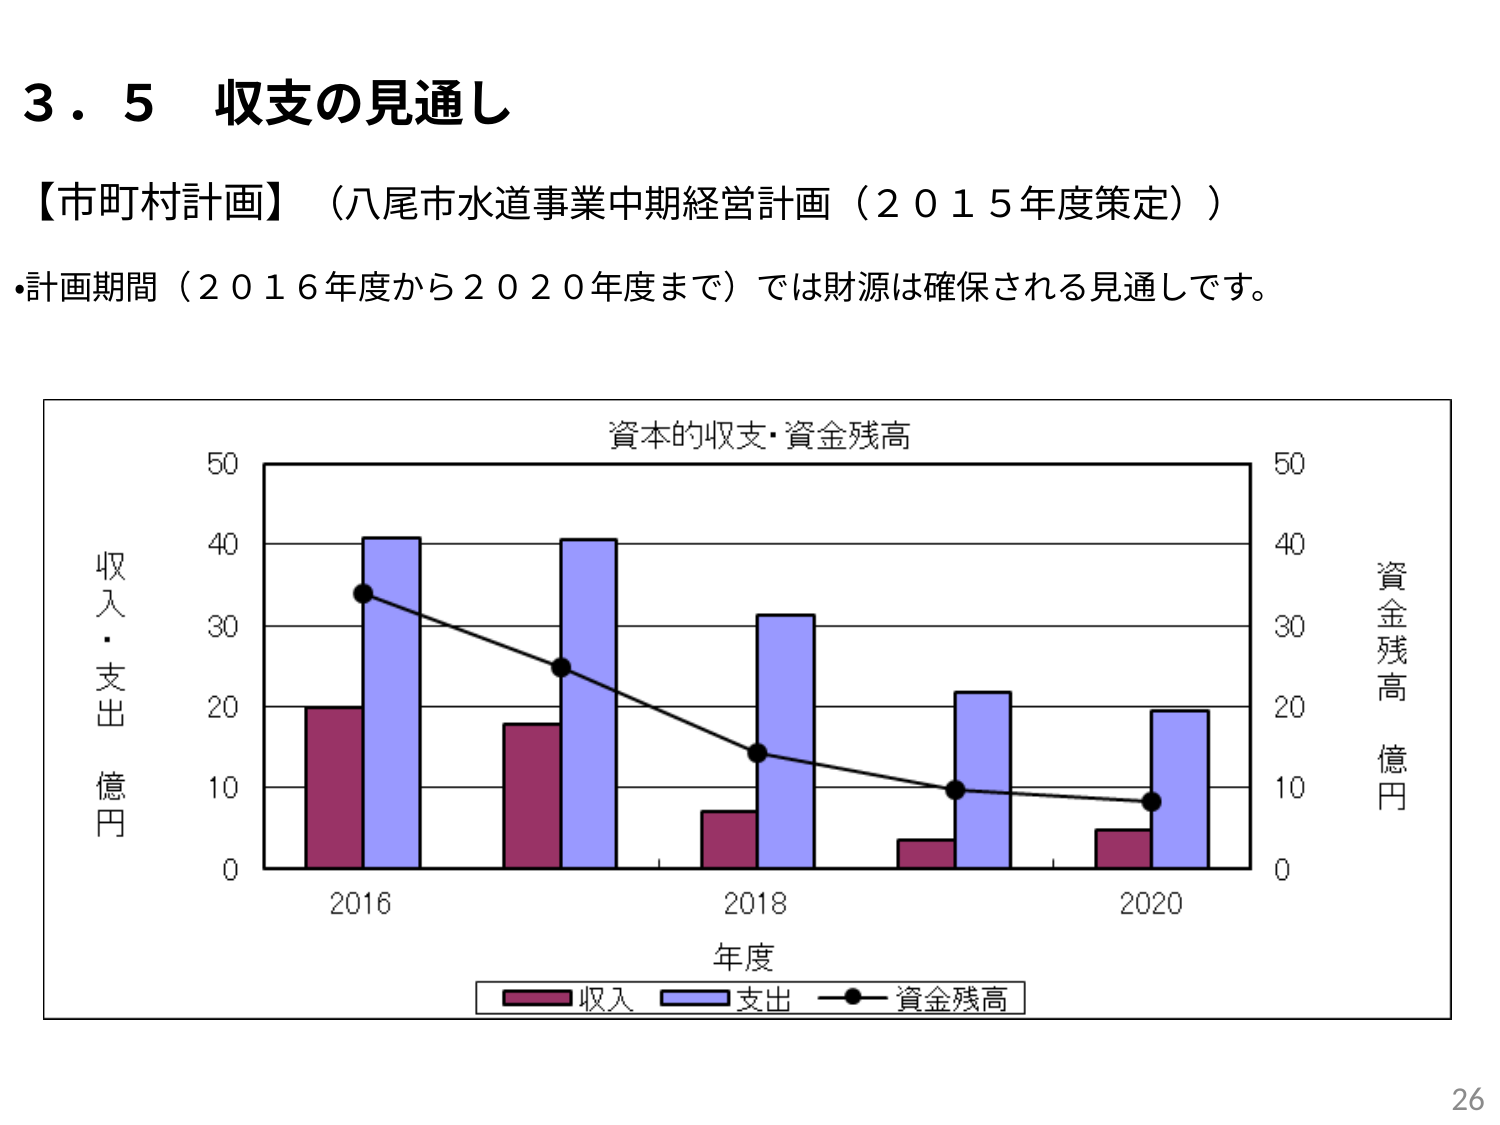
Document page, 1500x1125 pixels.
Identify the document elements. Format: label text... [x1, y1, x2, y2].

slide_number 26 [1162, 1067, 1500, 1125]
text_box ３．５ 収支の見通し 【市町村計画】（八尾市水道事業中期経営計画（２０１５年度策定）） ・計画期間（２０１６年度から２０２０年度まで）では財源は確保される見通しです。 [0, 63, 1500, 349]
picture [43, 399, 1452, 1020]
